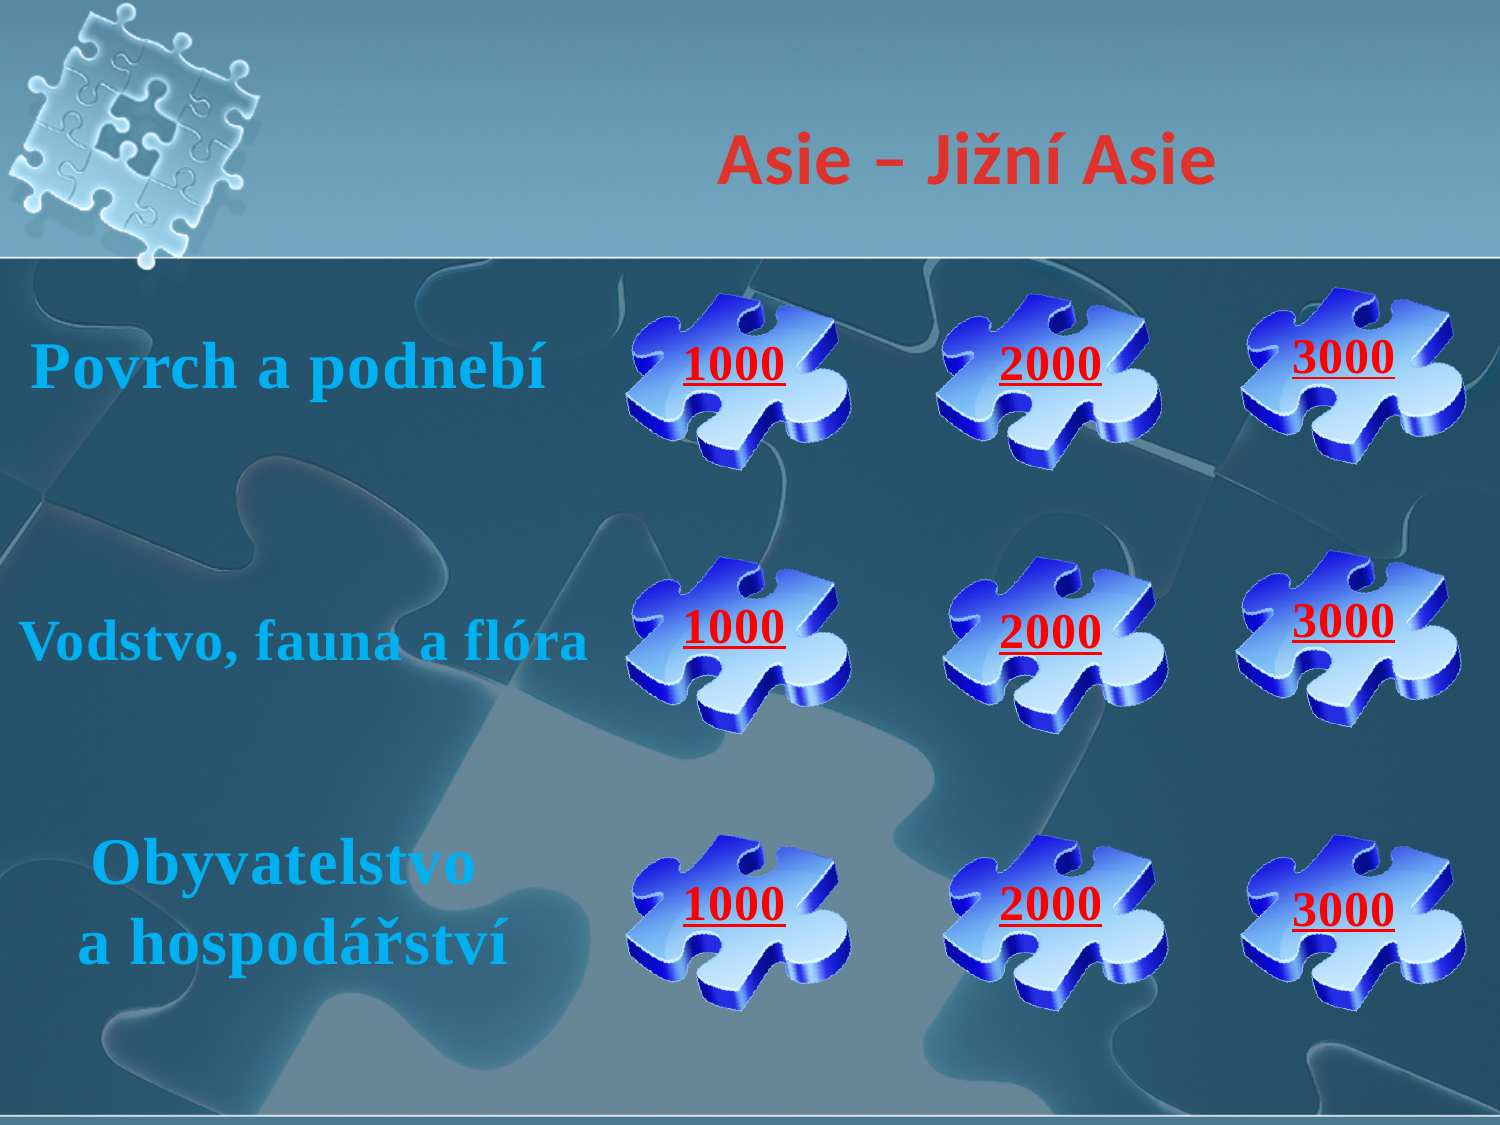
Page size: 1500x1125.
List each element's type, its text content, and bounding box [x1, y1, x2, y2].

picture [0, 0, 1500, 1125]
text_box Vodstvo, fauna a flóra [3, 594, 606, 680]
text_box Povrch a podnebí [15, 314, 562, 410]
text_box Asie – Jižní Asie [702, 101, 1234, 207]
text_box Obyvatelstvo a hospodářství [61, 810, 524, 986]
